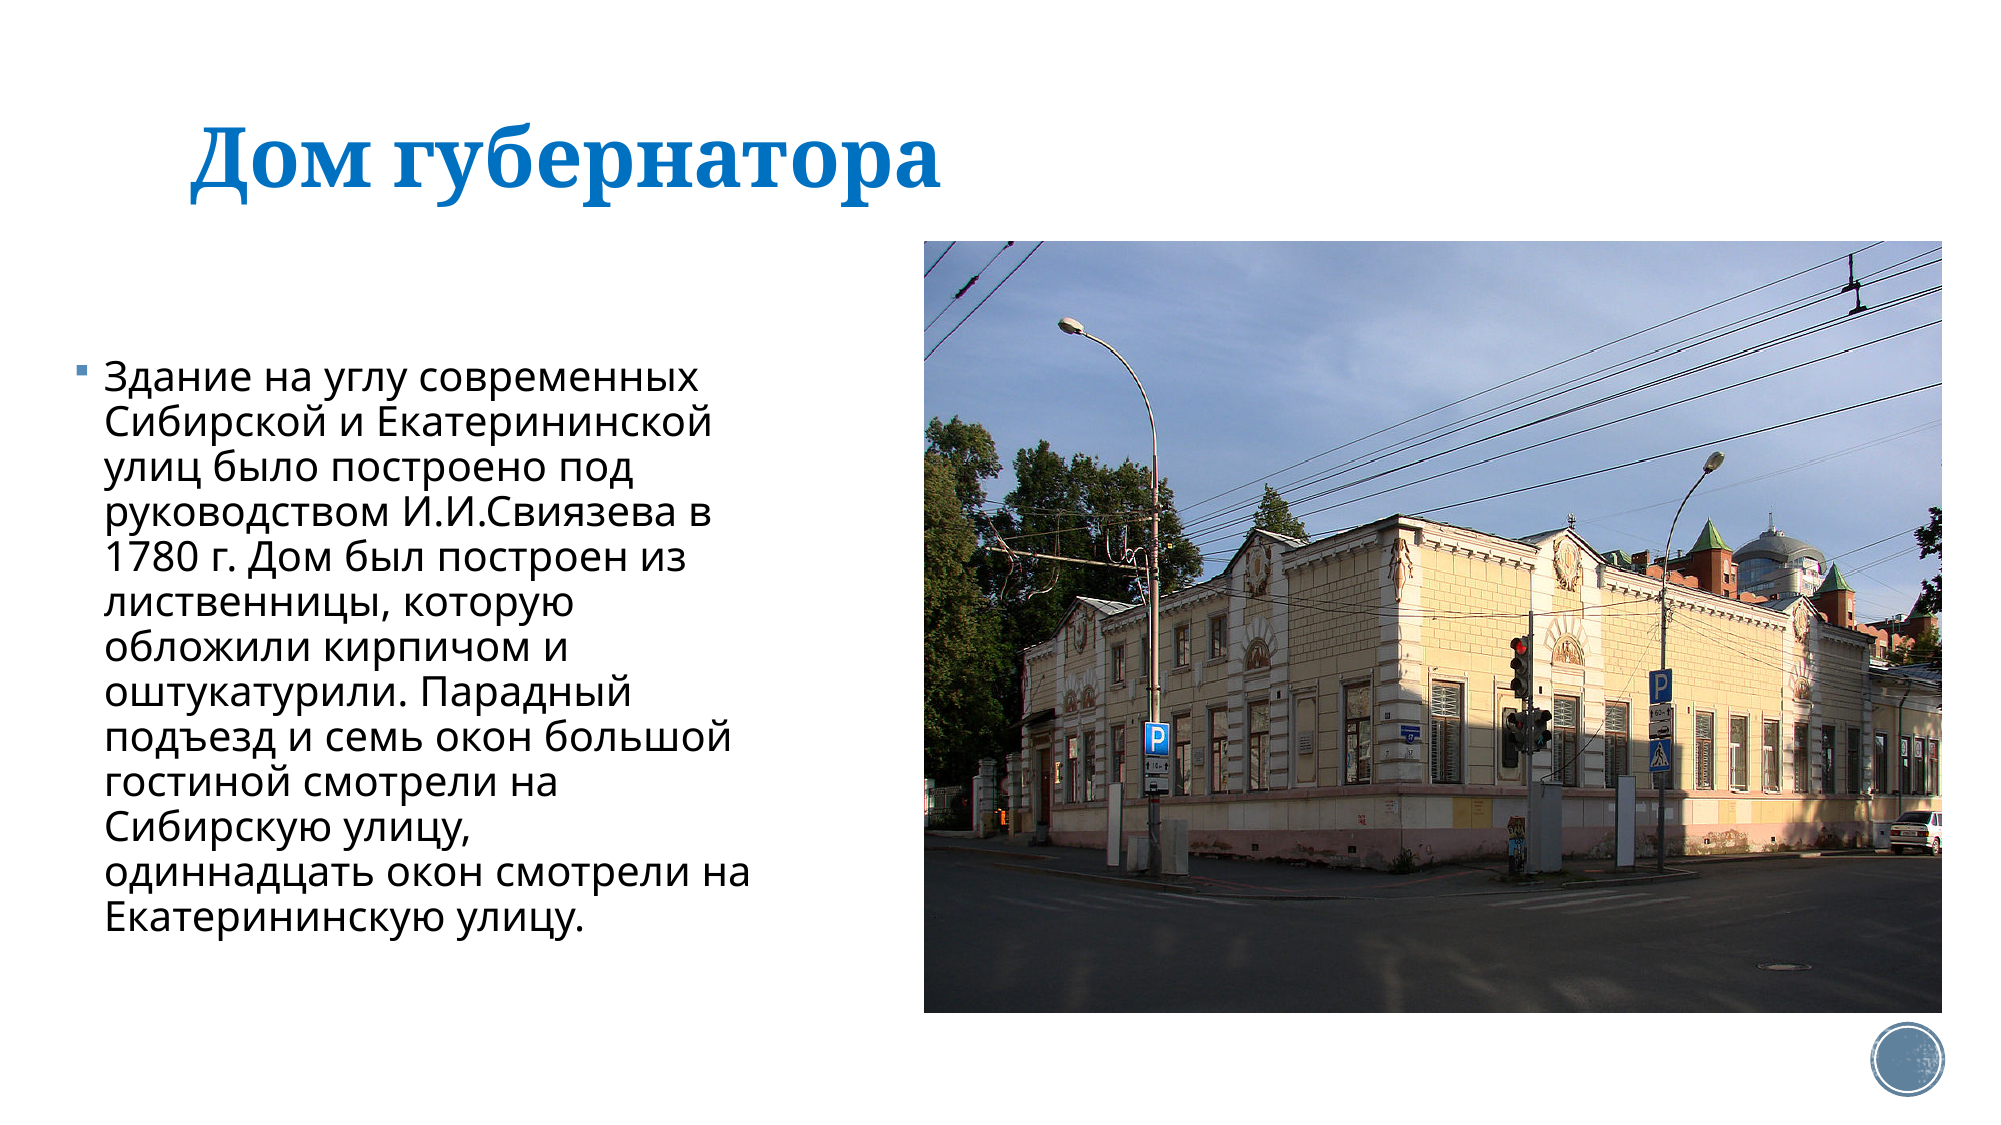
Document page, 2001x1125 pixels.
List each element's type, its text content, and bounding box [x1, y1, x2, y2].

list Здание на углу современных Сибирской и Екатерининской улиц было построено под руководством И.И.Свиязева в 1780 г. Дом был построен из лиственницы, которую обложили кирпичом и оштукатурили. Парадный подъезд и семь окон большой гостиной смотрели на Сибирскую улицу, одиннадцать окон смотрели на Екатерининскую улицу. [58, 348, 770, 1013]
picture [924, 241, 1942, 1013]
title Дом губернатора [175, 79, 1826, 242]
